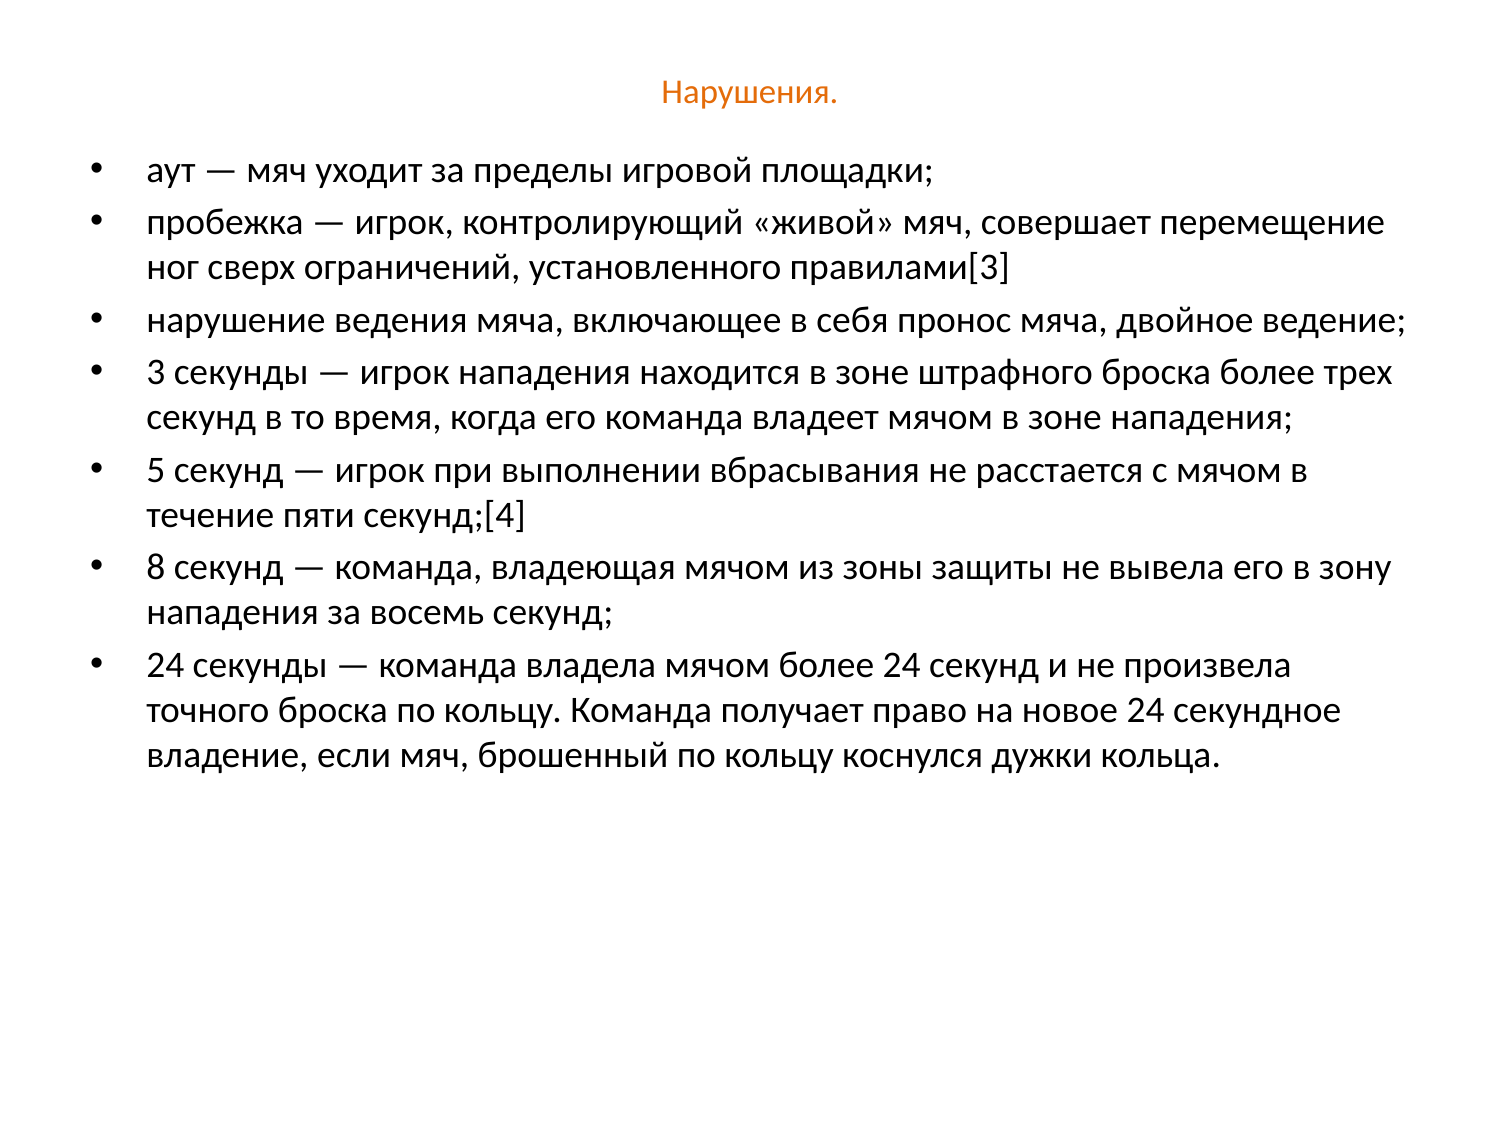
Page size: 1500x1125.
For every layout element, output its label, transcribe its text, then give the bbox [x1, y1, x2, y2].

title Нарушения. [75, 19, 1425, 137]
list аут — мяч уходит за пределы игровой площадки; пробежка — игрок, контролирующий «живой» мяч, совершает перемещение ног сверх ограничений, установленного правилами[3] нарушение ведения мяча, включающее в себя пронос мяча, двойное ведение; 3 секунды — игрок нападения находится в зоне штрафного броска более трех секунд в то время, когда его команда владеет мячом в зоне нападения; 5 секунд — игрок при выполнении вбрасывания не расстается с мячом в течение пяти секунд;[4] 8 секунд — команда, владеющая мячом из зоны защиты не вывела его в зону нападения за восемь секунд; 24 секунды — команда владела мячом более 24 секунд и не произвела точного броска по кольцу. Команда получает право на новое 24 секундное владение, если мяч, брошенный по кольцу коснулся дужки кольца. [75, 137, 1425, 1005]
